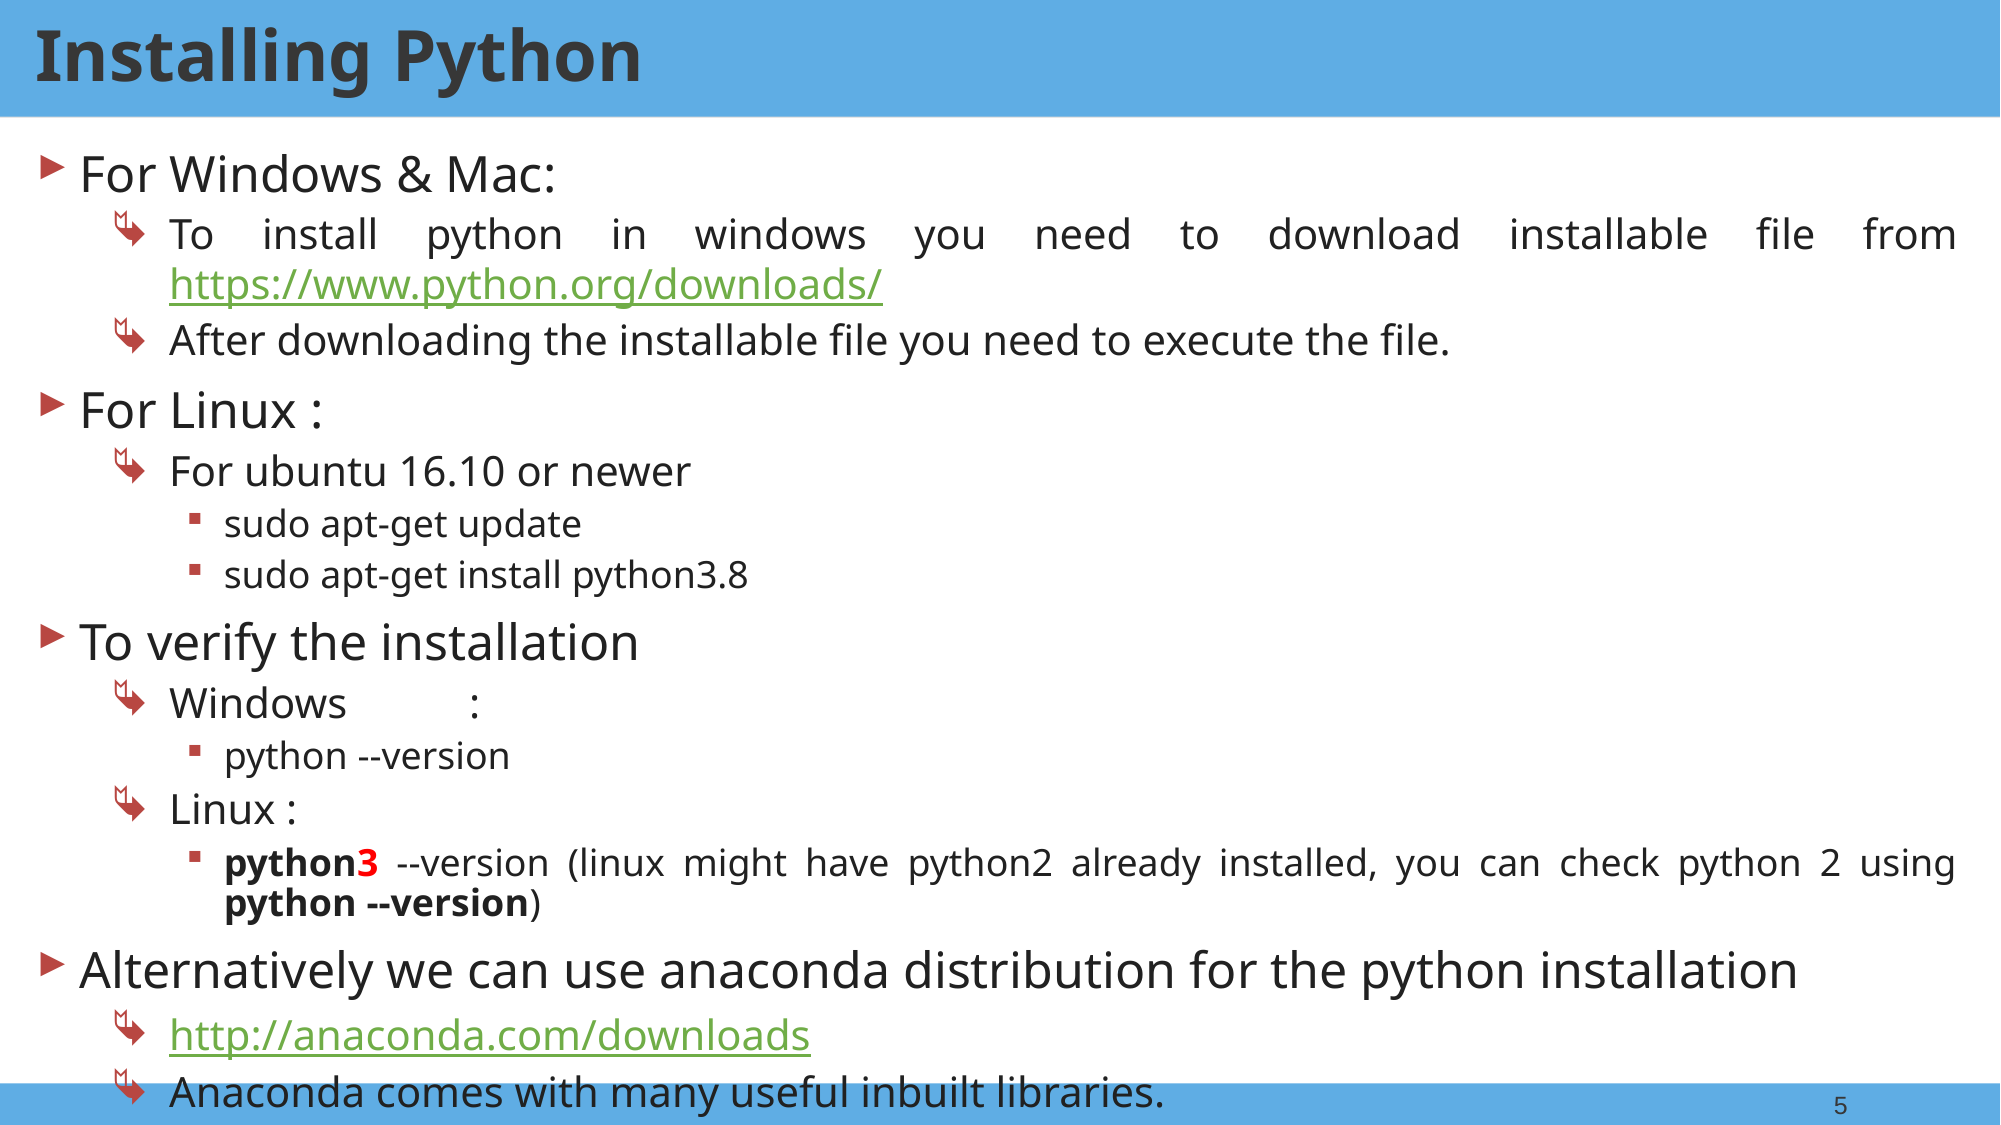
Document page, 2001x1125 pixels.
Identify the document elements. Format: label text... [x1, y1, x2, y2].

text_box For Windows & Mac: To install python in windows you need to download installable file from https://www.python.org/downloads/ After downloading the installable file you need to execute the file. For Linux : For ubuntu 16.10 or newer sudo apt-get update sudo apt-get install python3.8 To verify the installation Windows : python --version Linux : python3 --version (linux might have python2 already installed, you can check python 2 using python --version) Alternatively we can use anaconda distribution for the python installation http://anaconda.com/downloads Anaconda comes with many useful inbuilt libraries. [21, 141, 1973, 1059]
text_box Installing Python [0, 0, 2000, 117]
